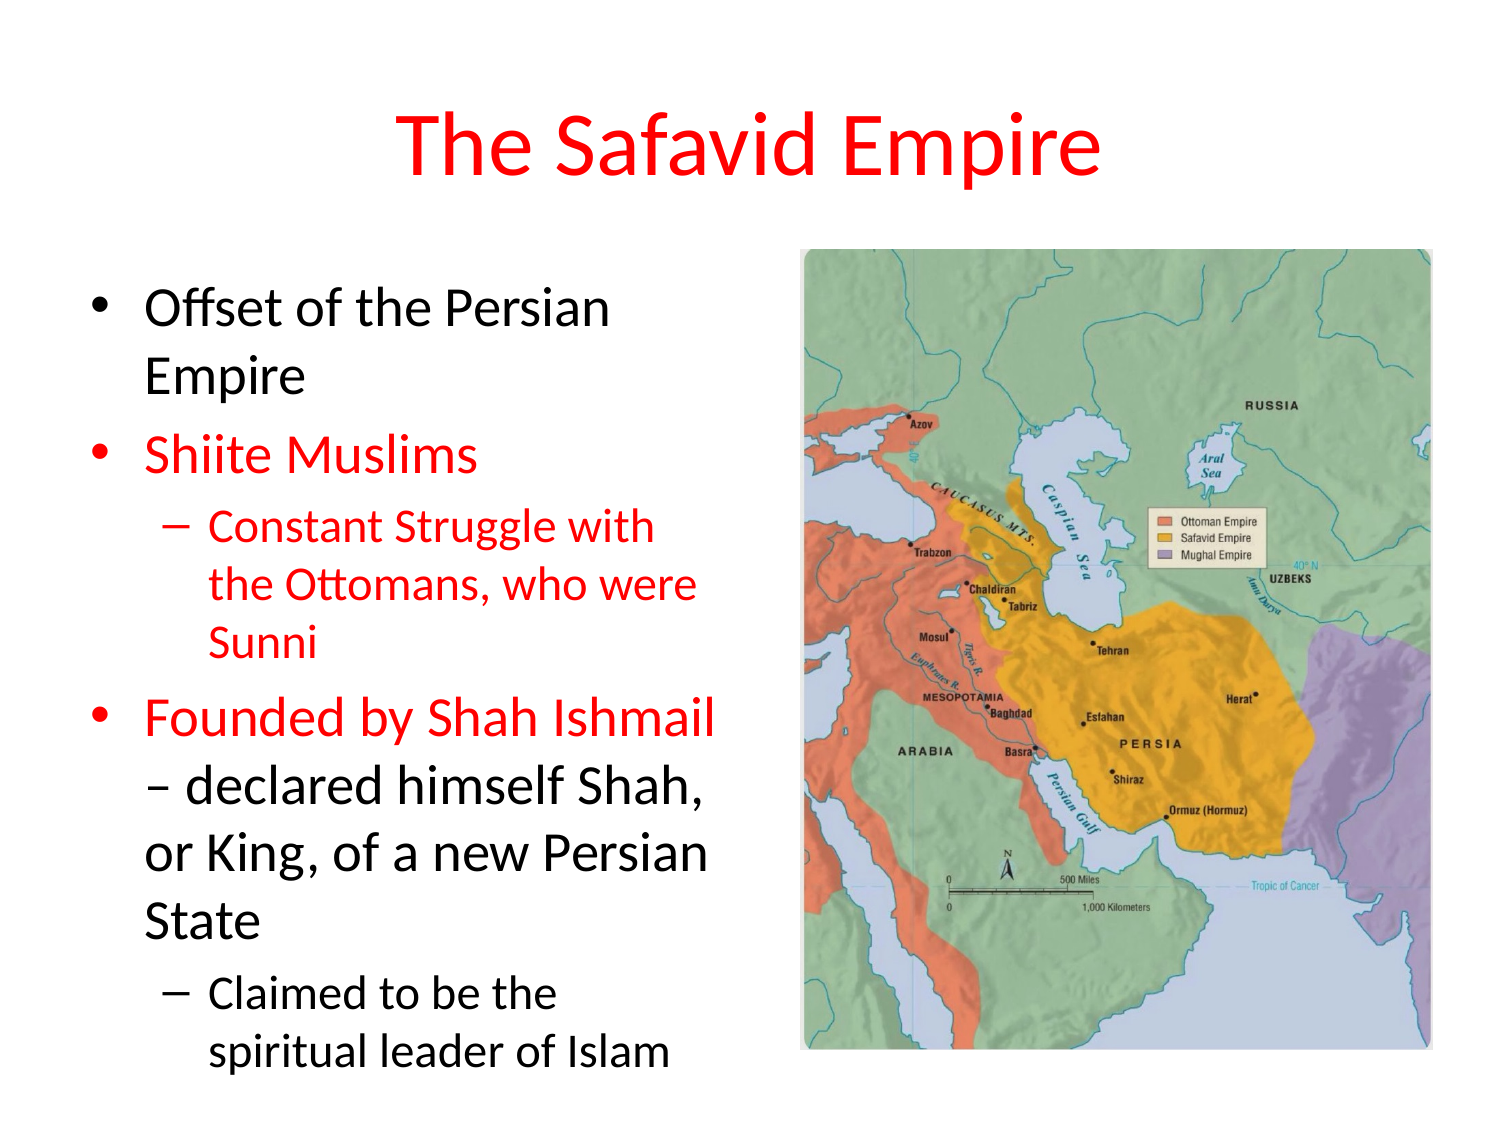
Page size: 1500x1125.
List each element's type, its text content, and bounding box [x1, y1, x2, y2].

list Offset of the Persian Empire Shiite Muslims Constant Struggle with the Ottomans, who were Sunni Founded by Shah Ishmail – declared himself Shah, or King, of a new Persian State Claimed to be the spiritual leader of Islam [75, 262, 738, 1088]
title The Safavid Empire [75, 45, 1425, 233]
picture [799, 249, 1433, 1051]
